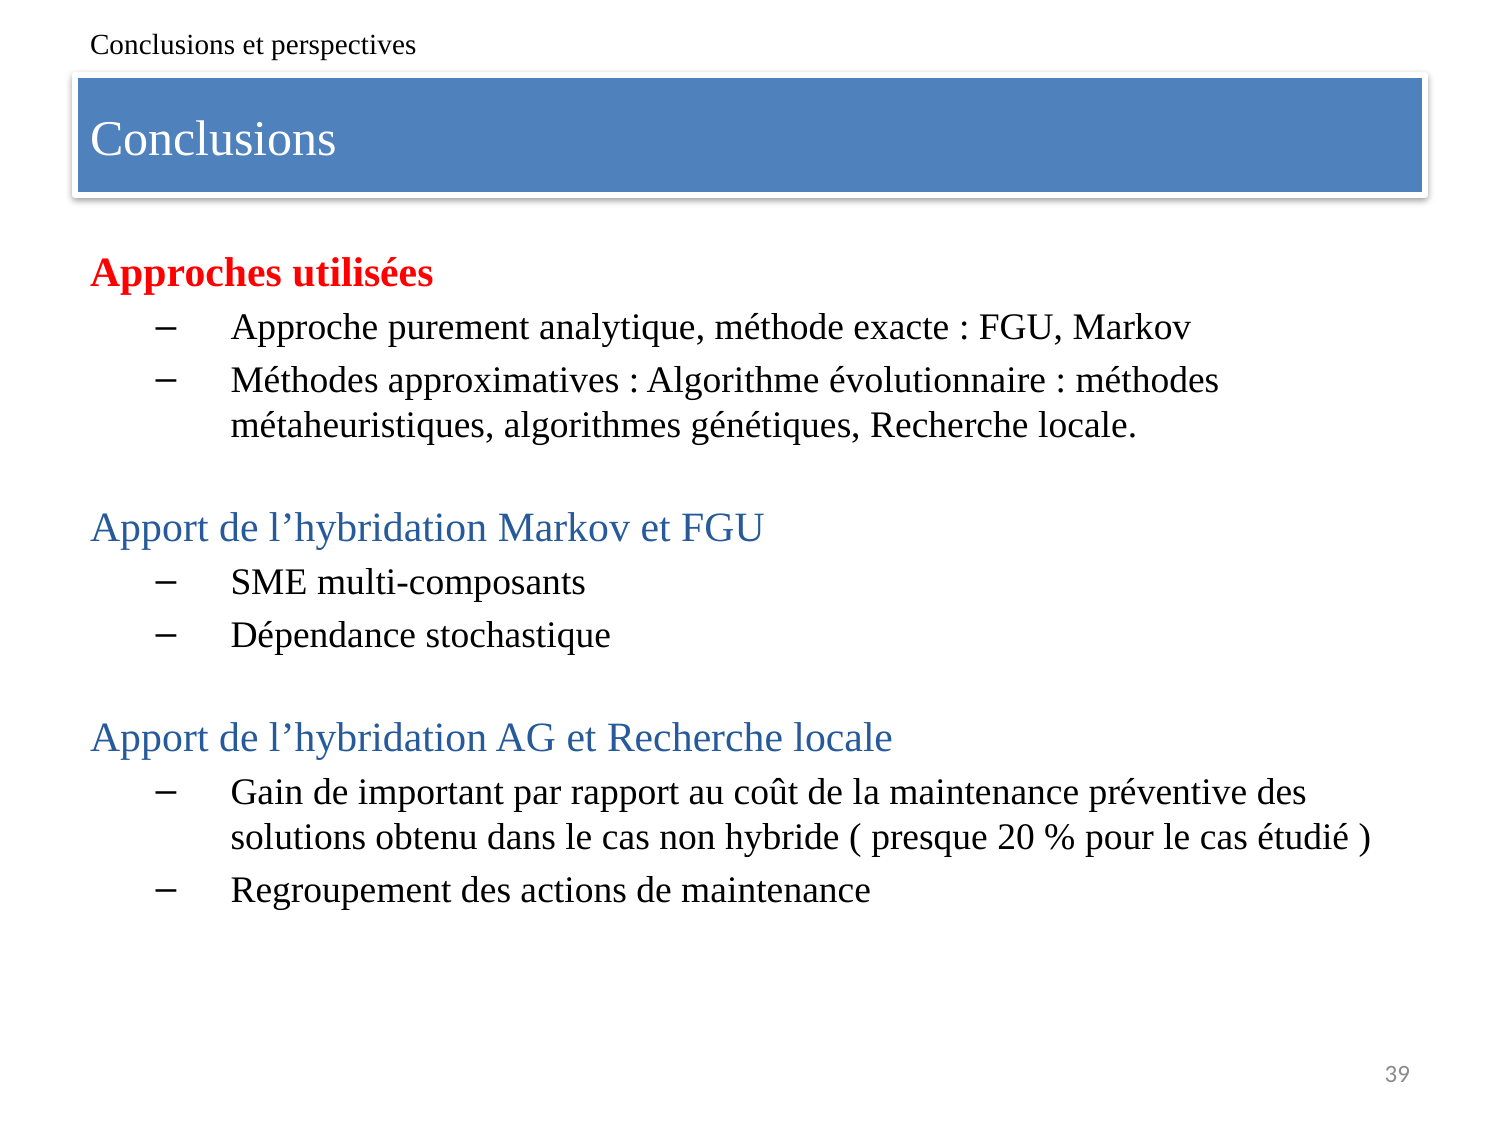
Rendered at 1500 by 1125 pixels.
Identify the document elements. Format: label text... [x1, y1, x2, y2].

text_box Approches utilisées Approche purement analytique, méthode exacte : FGU, Markov Méthodes approximatives : Algorithme évolutionnaire : méthodes métaheuristiques, algorithmes génétiques, Recherche locale. Apport de l’hybridation Markov et FGU SME multi-composants Dépendance stochastique Apport de l’hybridation AG et Recherche locale Gain de important par rapport au coût de la maintenance préventive des solutions obtenu dans le cas non hybride ( presque 20 % pour le cas étudié ) Regroupement des actions de maintenance [74, 237, 1425, 1038]
text_box Conclusions et perspectives [75, 12, 550, 73]
slide_number 39 [1074, 1042, 1425, 1103]
title Conclusions [72, 72, 1428, 198]
